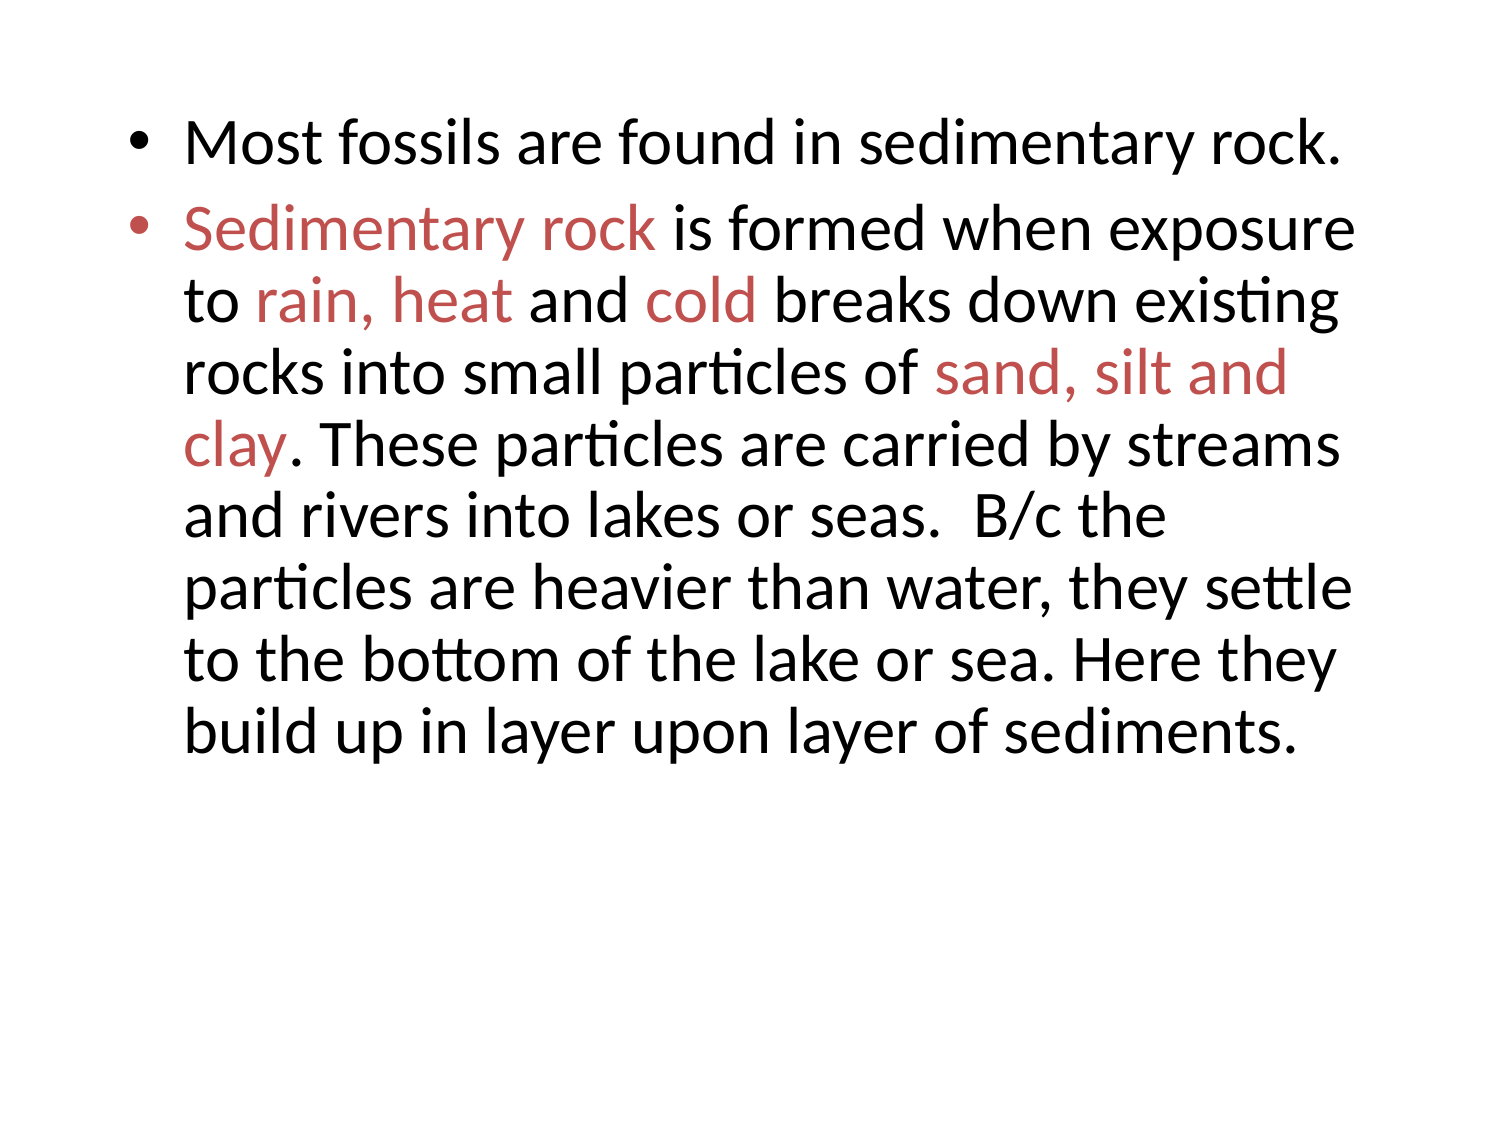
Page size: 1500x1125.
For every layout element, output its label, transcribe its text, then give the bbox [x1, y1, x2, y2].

list Most fossils are found in sedimentary rock. Sedimentary rock is formed when exposure to rain, heat and cold breaks down existing rocks into small particles of sand, silt and clay. These particles are carried by streams and rivers into lakes or seas. B/c the particles are heavier than water, they settle to the bottom of the lake or sea. Here they build up in layer upon layer of sediments. [112, 99, 1388, 1000]
